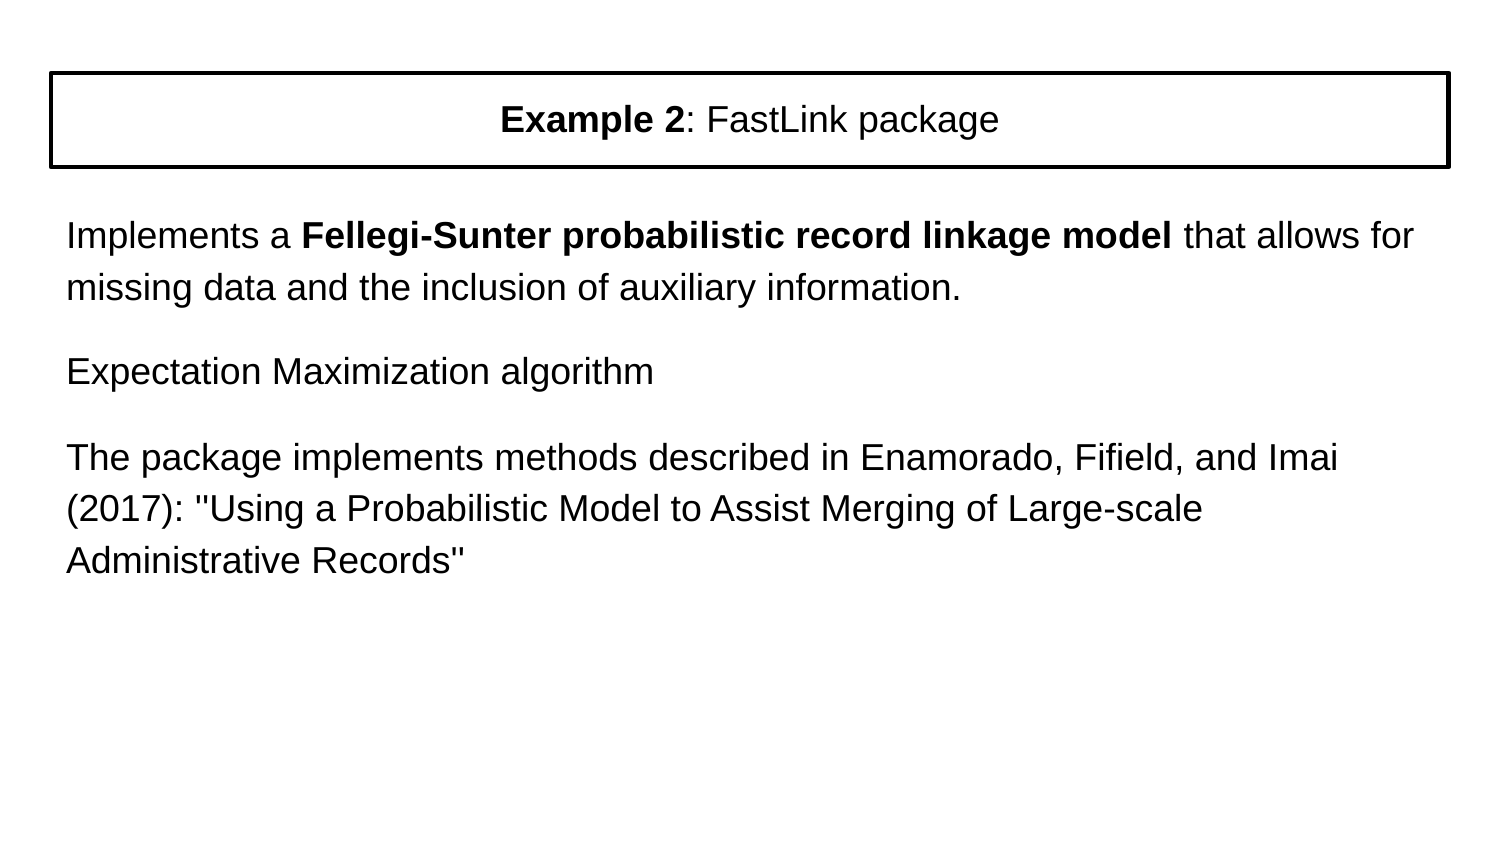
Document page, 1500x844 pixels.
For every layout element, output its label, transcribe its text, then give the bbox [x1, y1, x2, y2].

list Implements a Fellegi-Sunter probabilistic record linkage model that allows for missing data and the inclusion of auxiliary information. Expectation Maximization algorithm The package implements methods described in Enamorado, Fiﬁeld, and Imai (2017): ''Using a Probabilistic Model to Assist Merging of Large-scale Administrative Records'' [51, 189, 1449, 750]
title Example 2: FastLink package [51, 72, 1449, 167]
